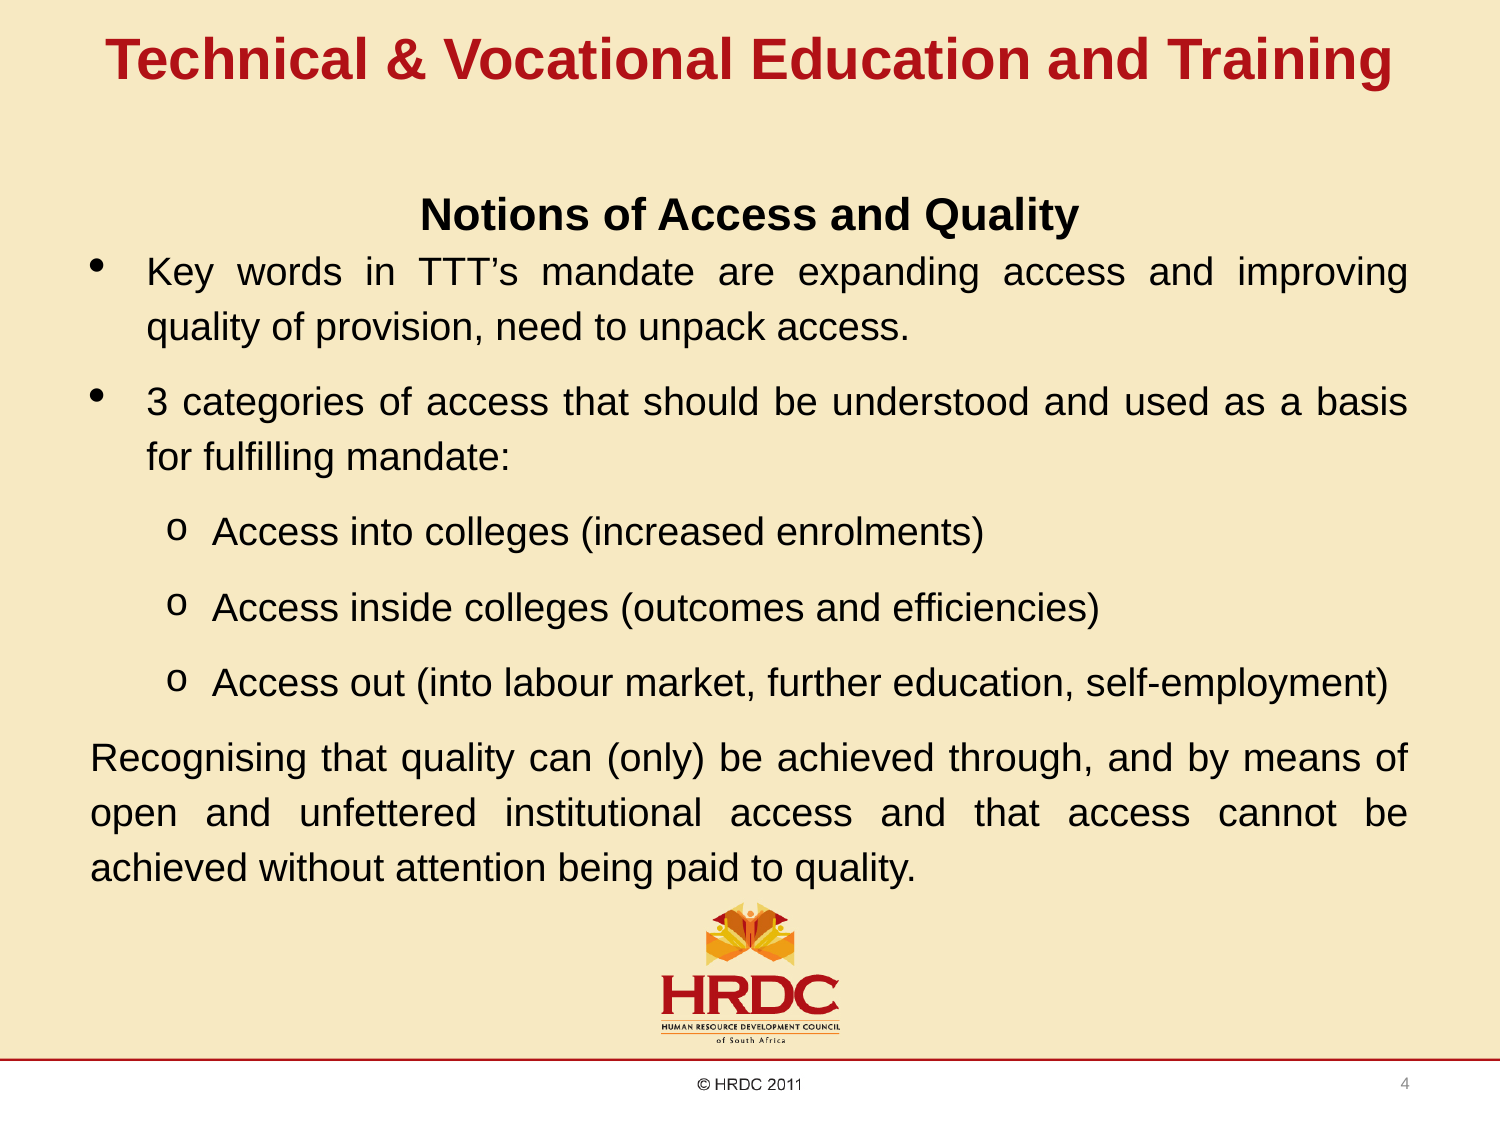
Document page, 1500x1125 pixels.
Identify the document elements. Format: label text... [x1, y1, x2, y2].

picture [0, 0, 1500, 1125]
list Notions of Access and Quality Key words in TTT’s mandate are expanding access and improving quality of provision, need to unpack access. 3 categories of access that should be understood and used as a basis for fulfilling mandate: Access into colleges (increased enrolments) Access inside colleges (outcomes and efficiencies) Access out (into labour market, further education, self-employment) Recognising that quality can (only) be achieved through, and by means of open and unfettered institutional access and that access cannot be achieved without attention being paid to quality. [74, 112, 1426, 1063]
slide_number 4 [1074, 1062, 1425, 1103]
title Technical & Vocational Education and Training [74, 0, 1426, 112]
